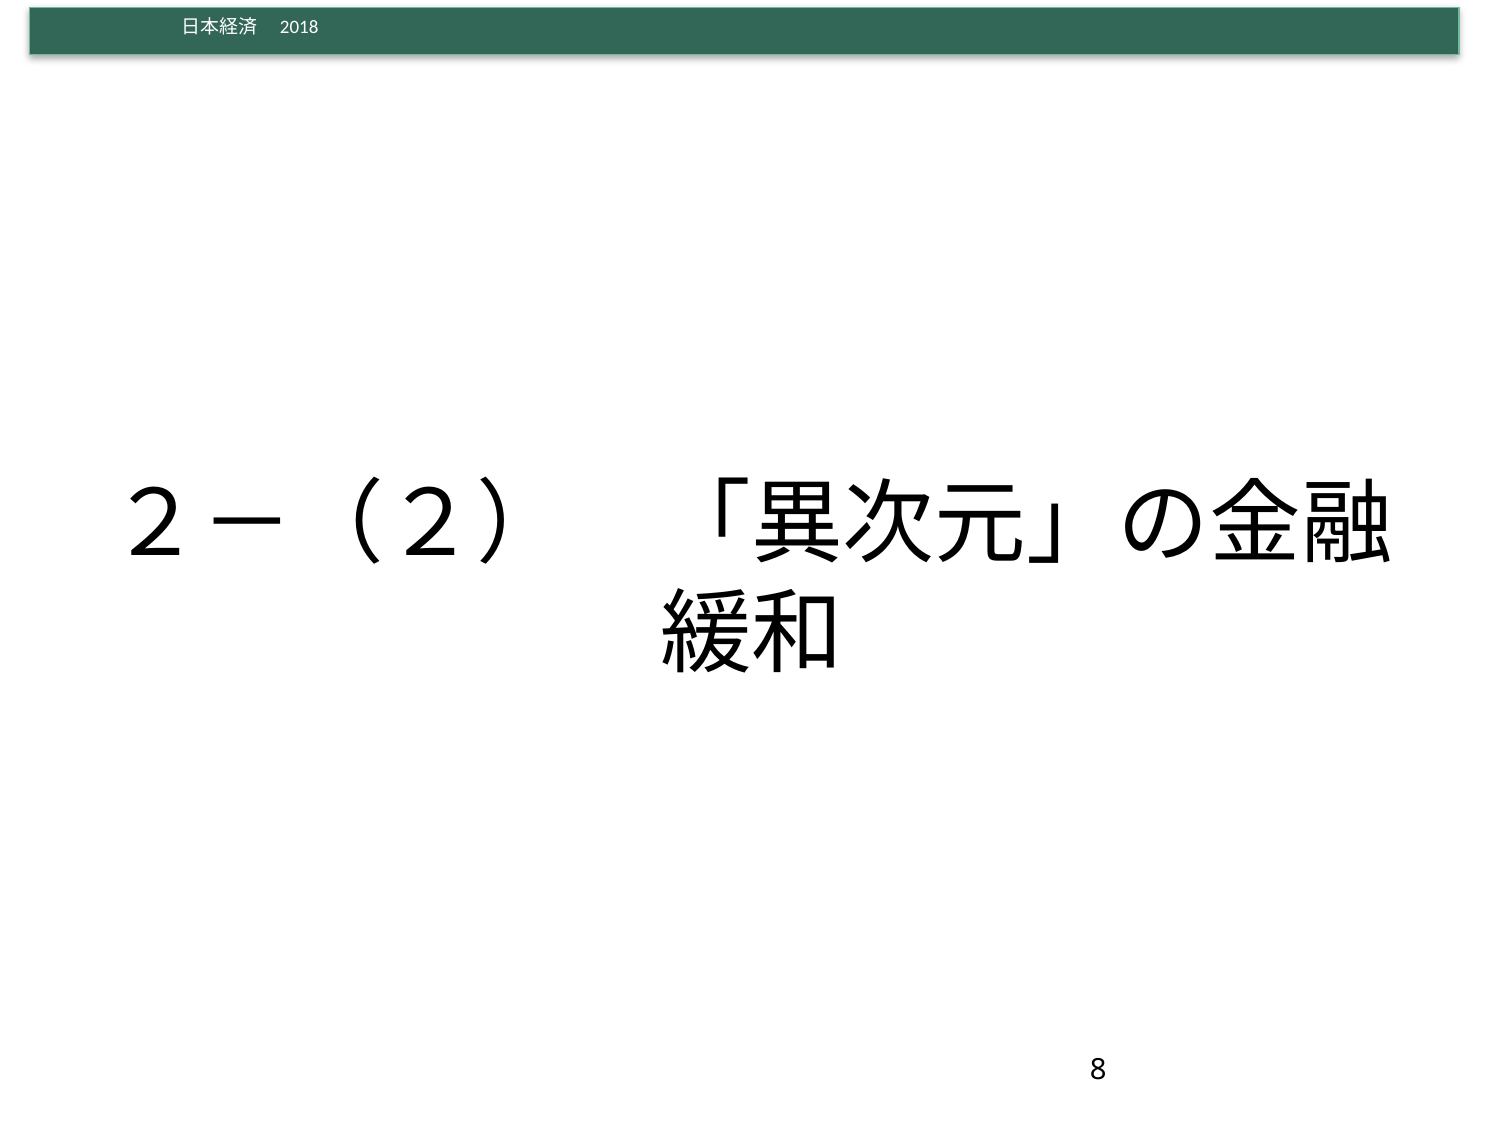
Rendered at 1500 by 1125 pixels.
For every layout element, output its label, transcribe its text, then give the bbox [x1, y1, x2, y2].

slide_number 8 [1074, 1042, 1425, 1103]
title ２－（２） 「異次元」の金融緩和 [76, 456, 1427, 644]
